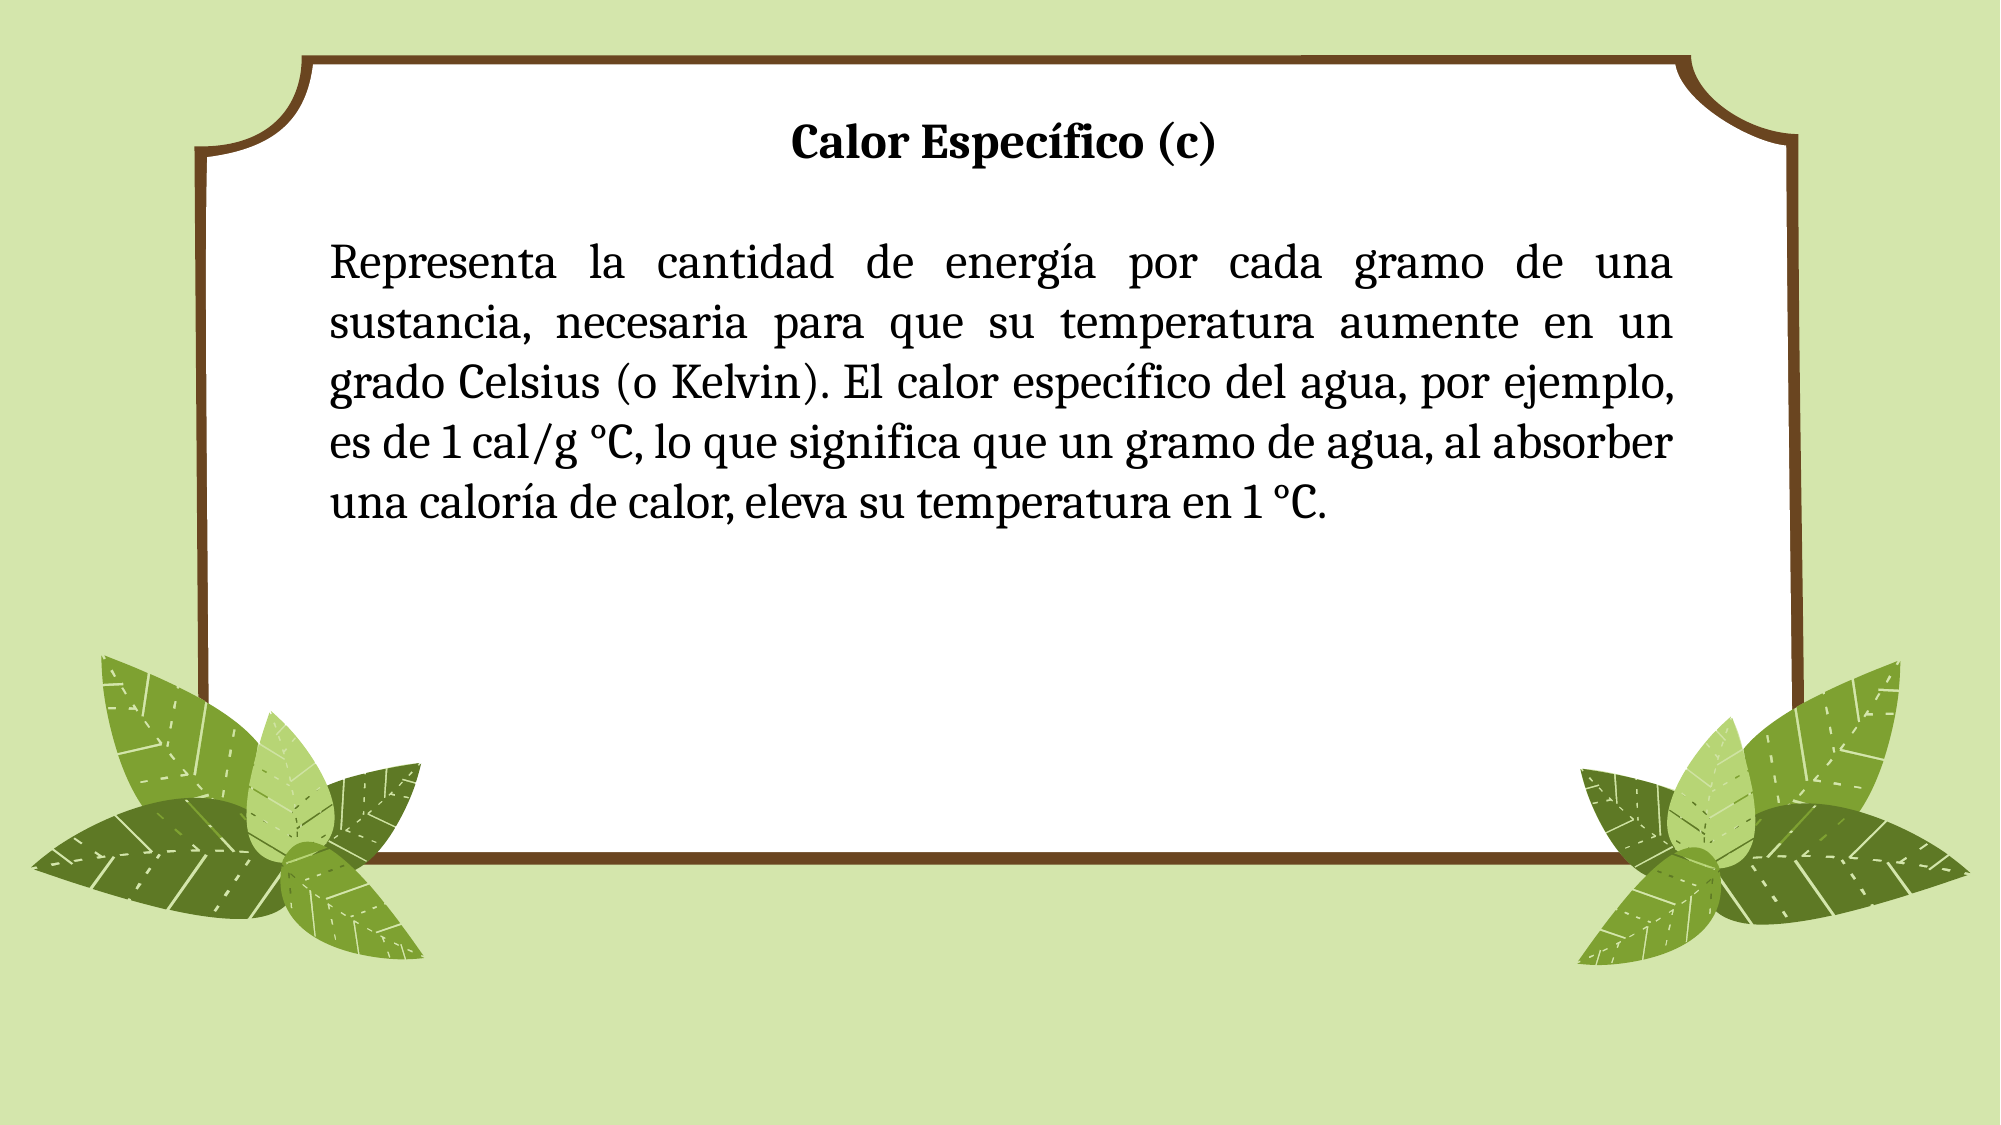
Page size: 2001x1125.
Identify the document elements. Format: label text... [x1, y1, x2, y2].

text_box Representa la cantidad de energía por cada gramo de una sustancia, necesaria para que su temperatura aumente en un grado Celsius (o Kelvin). El calor específico del agua, por ejemplo, es de 1 cal/g °C, lo que significa que un gramo de agua, al absorber una caloría de calor, eleva su temperatura en 1 °C. [314, 220, 1689, 536]
text_box Calor Específico (c) [443, 101, 1567, 177]
